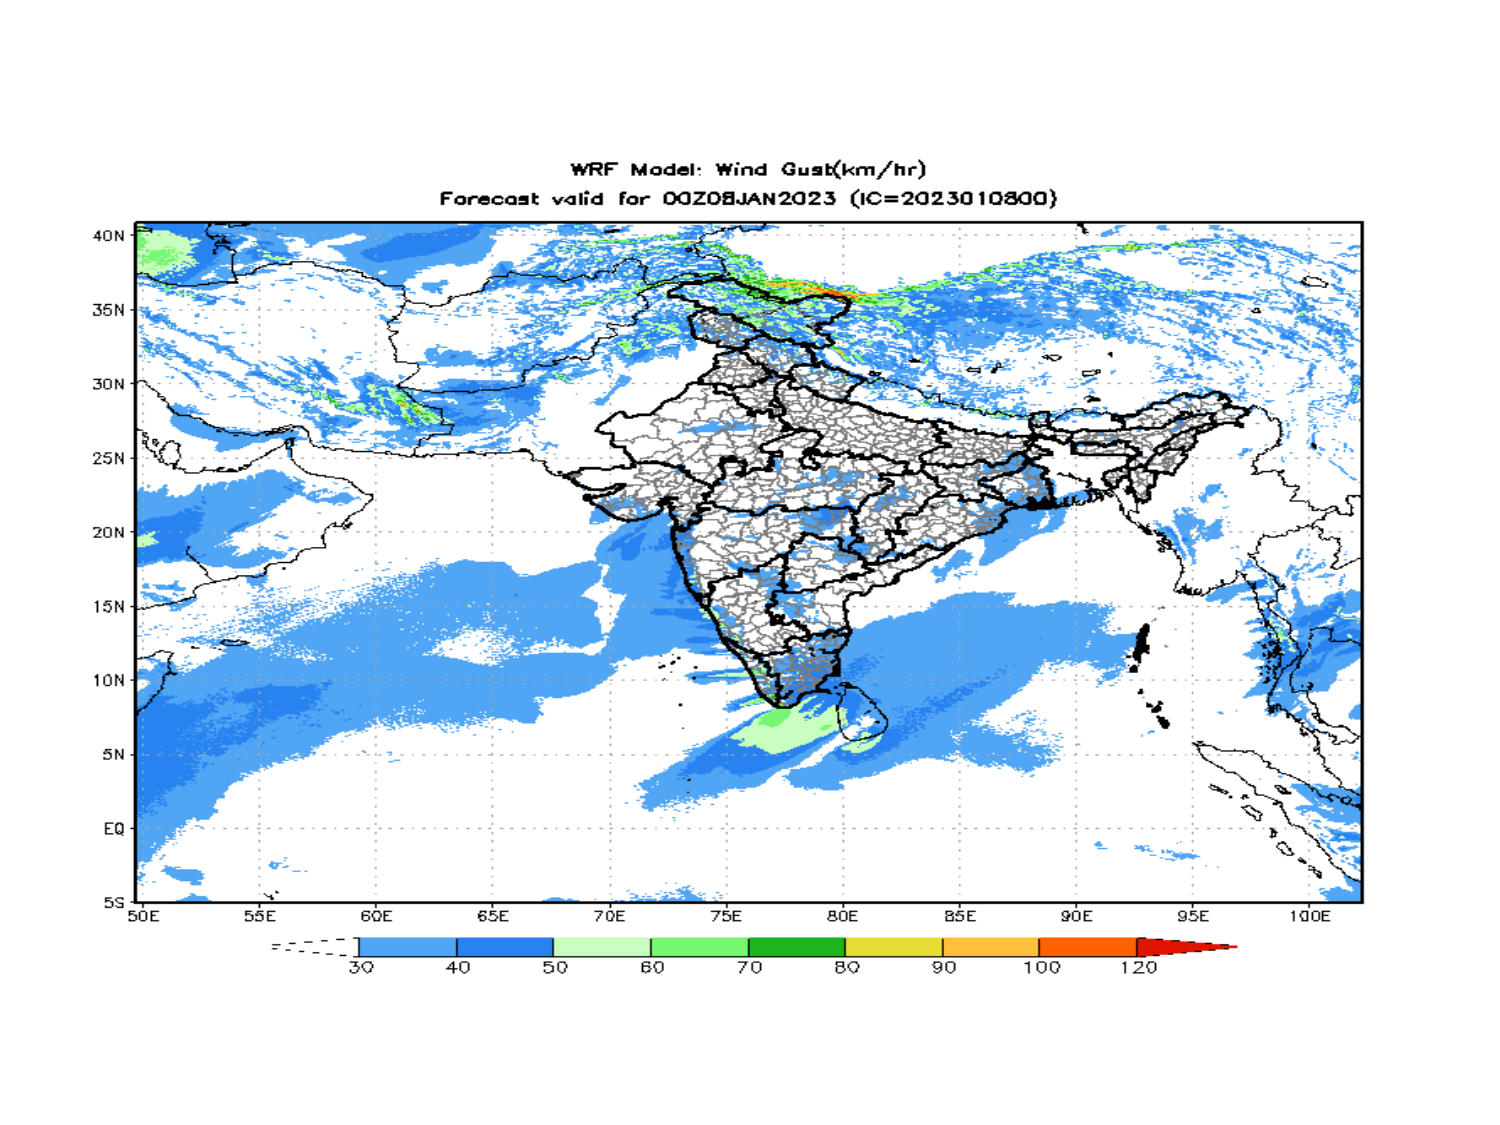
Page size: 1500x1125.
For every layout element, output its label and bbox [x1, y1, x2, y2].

picture [74, 149, 1426, 976]
